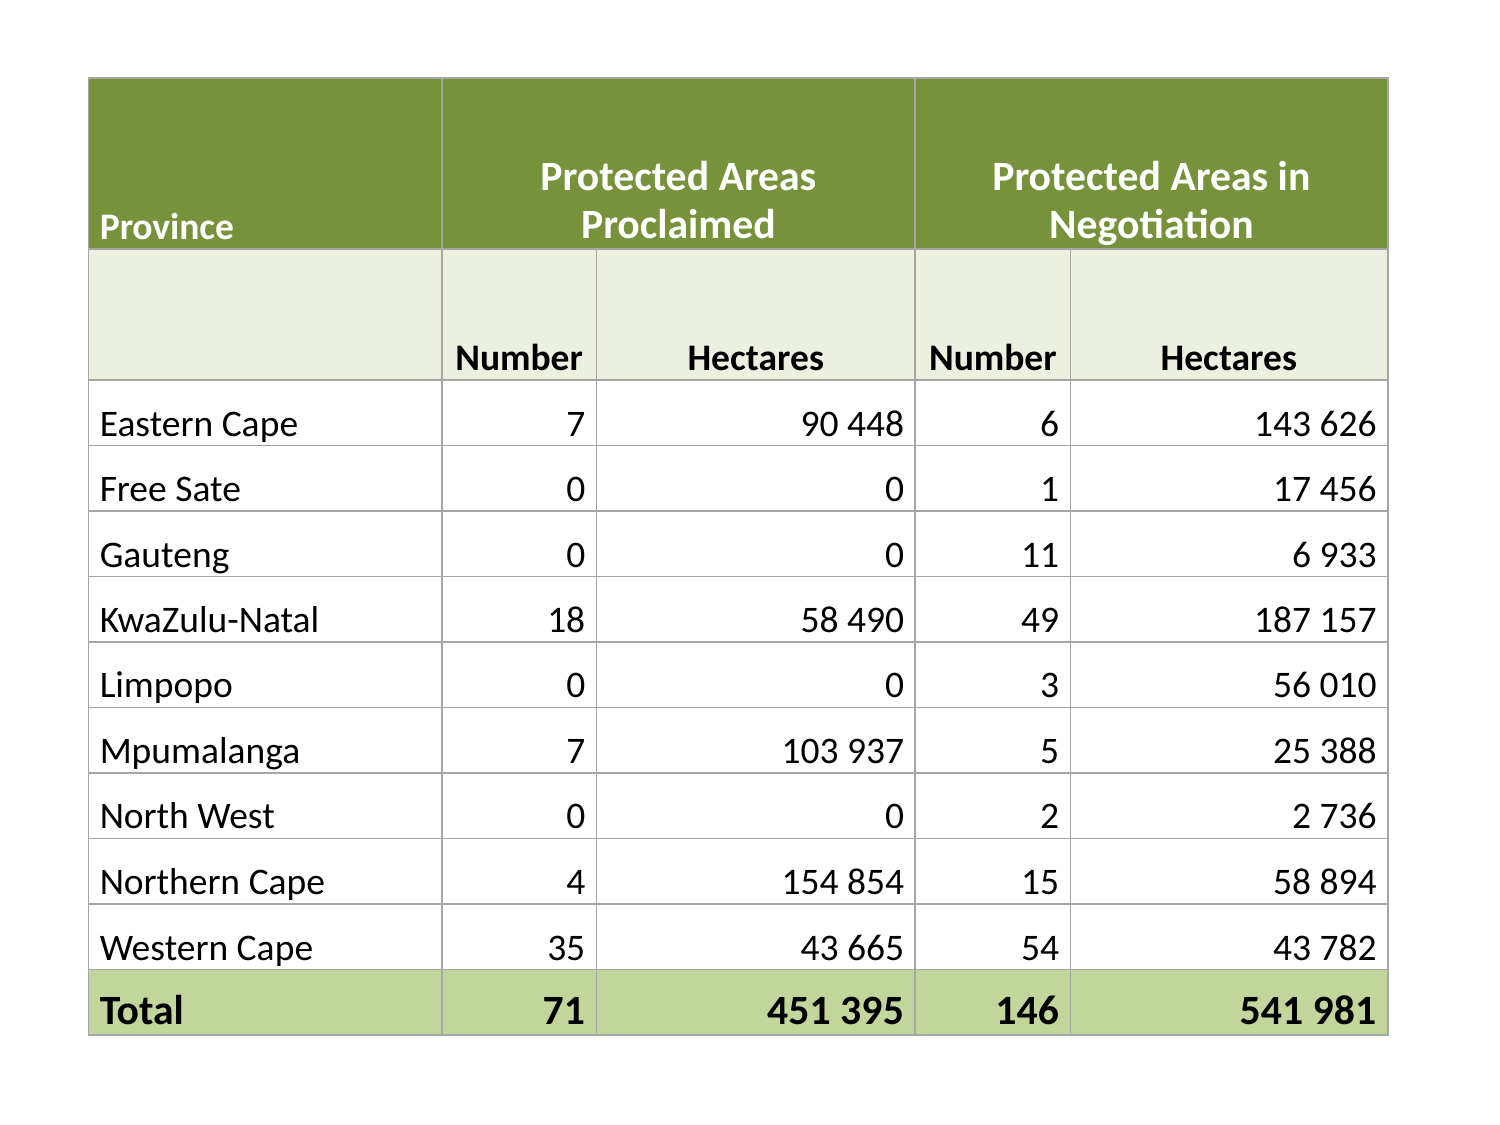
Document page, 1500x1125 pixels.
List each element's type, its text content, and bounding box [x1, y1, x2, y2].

table_cell 6 933 [1071, 512, 1387, 576]
table_cell 43 665 [597, 905, 914, 969]
table_cell KwaZulu-Natal [89, 577, 441, 641]
table_cell 541 981 [1071, 970, 1387, 1034]
table_cell Western Cape [89, 905, 441, 969]
table_cell Gauteng [89, 512, 441, 576]
table_cell 187 157 [1071, 577, 1387, 641]
table_cell 0 [597, 643, 914, 707]
table_cell 2 [916, 774, 1070, 838]
table_cell 103 937 [597, 708, 914, 772]
table_cell 35 [443, 905, 596, 969]
table_cell 0 [443, 446, 596, 510]
table_cell 0 [443, 512, 596, 576]
table_cell 71 [443, 970, 596, 1034]
table_cell Northern Cape [89, 839, 441, 903]
table_cell Eastern Cape [89, 381, 441, 445]
table_cell Number [916, 250, 1070, 379]
table_cell Number [443, 250, 596, 379]
table_cell 49 [916, 577, 1070, 641]
table_cell Hectares [597, 250, 914, 379]
table_cell 6 [916, 381, 1070, 445]
table_cell 0 [597, 446, 914, 510]
table_cell 5 [916, 708, 1070, 772]
table_cell Free Sate [89, 446, 441, 510]
table_cell 7 [443, 381, 596, 445]
table_cell 15 [916, 839, 1070, 903]
table_cell 0 [443, 643, 596, 707]
table_cell 25 388 [1071, 708, 1387, 772]
table_cell 146 [916, 970, 1070, 1034]
table_cell 54 [916, 905, 1070, 969]
table_cell 18 [443, 577, 596, 641]
table_cell 2 736 [1071, 774, 1387, 838]
table_cell 1 [916, 446, 1070, 510]
table_cell 90 448 [597, 381, 914, 445]
table_cell 43 782 [1071, 905, 1387, 969]
table_cell 58 490 [597, 577, 914, 641]
table_cell 451 395 [597, 970, 914, 1034]
table_cell Mpumalanga [89, 708, 441, 772]
table_cell 143 626 [1071, 381, 1387, 445]
table_cell 3 [916, 643, 1070, 707]
table_cell 154 854 [597, 839, 914, 903]
table_cell 0 [597, 774, 914, 838]
table_cell 56 010 [1071, 643, 1387, 707]
table_header Protected Areas Proclaimed [443, 79, 914, 248]
table_cell Limpopo [89, 643, 441, 707]
table_header Province [89, 79, 441, 248]
table_cell [89, 250, 441, 379]
table_cell 4 [443, 839, 596, 903]
table_cell Hectares [1071, 250, 1387, 379]
table_cell 7 [443, 708, 596, 772]
table_cell 58 894 [1071, 839, 1387, 903]
table_cell 0 [597, 512, 914, 576]
table_cell North West [89, 774, 441, 838]
table_header Protected Areas in Negotiation [916, 79, 1387, 248]
table_cell Total [89, 970, 441, 1034]
table_cell 11 [916, 512, 1070, 576]
table_cell 17 456 [1071, 446, 1387, 510]
table_cell 0 [443, 774, 596, 838]
